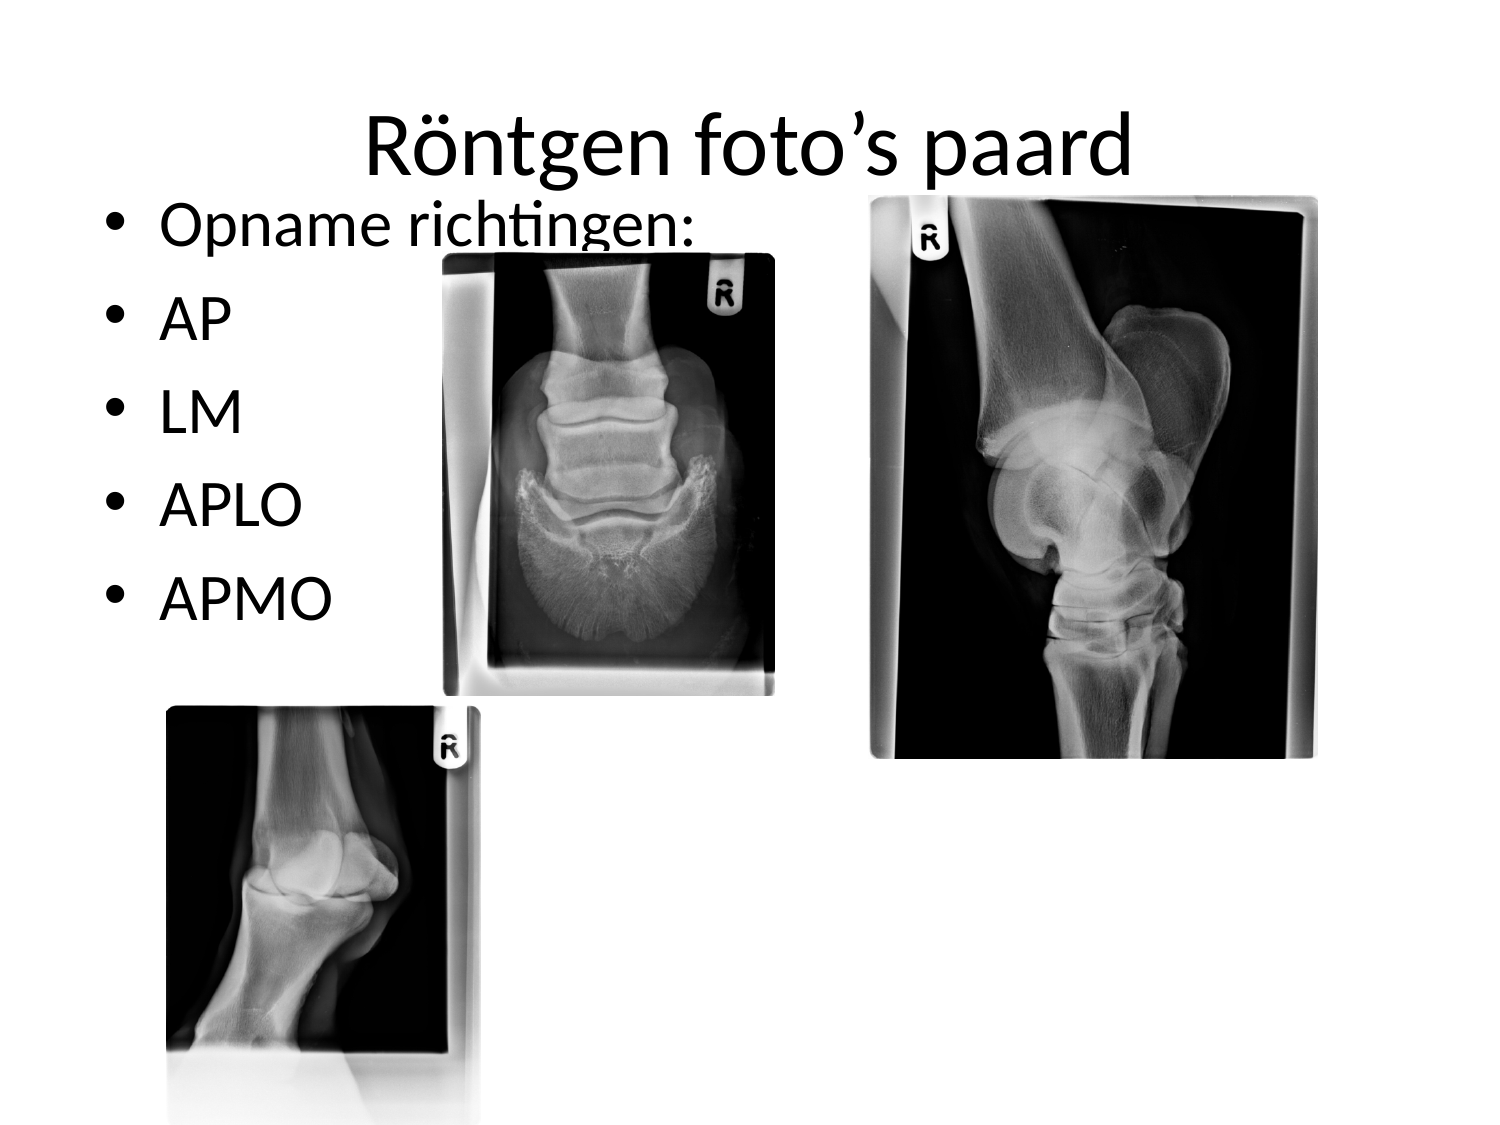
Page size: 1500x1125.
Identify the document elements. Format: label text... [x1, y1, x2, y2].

picture [442, 250, 775, 696]
list Opname richtingen: AP LM APLO APMO [88, 172, 1425, 1005]
picture [867, 195, 1318, 759]
title Röntgen foto’s paard [75, 45, 1425, 233]
picture [166, 704, 481, 1125]
